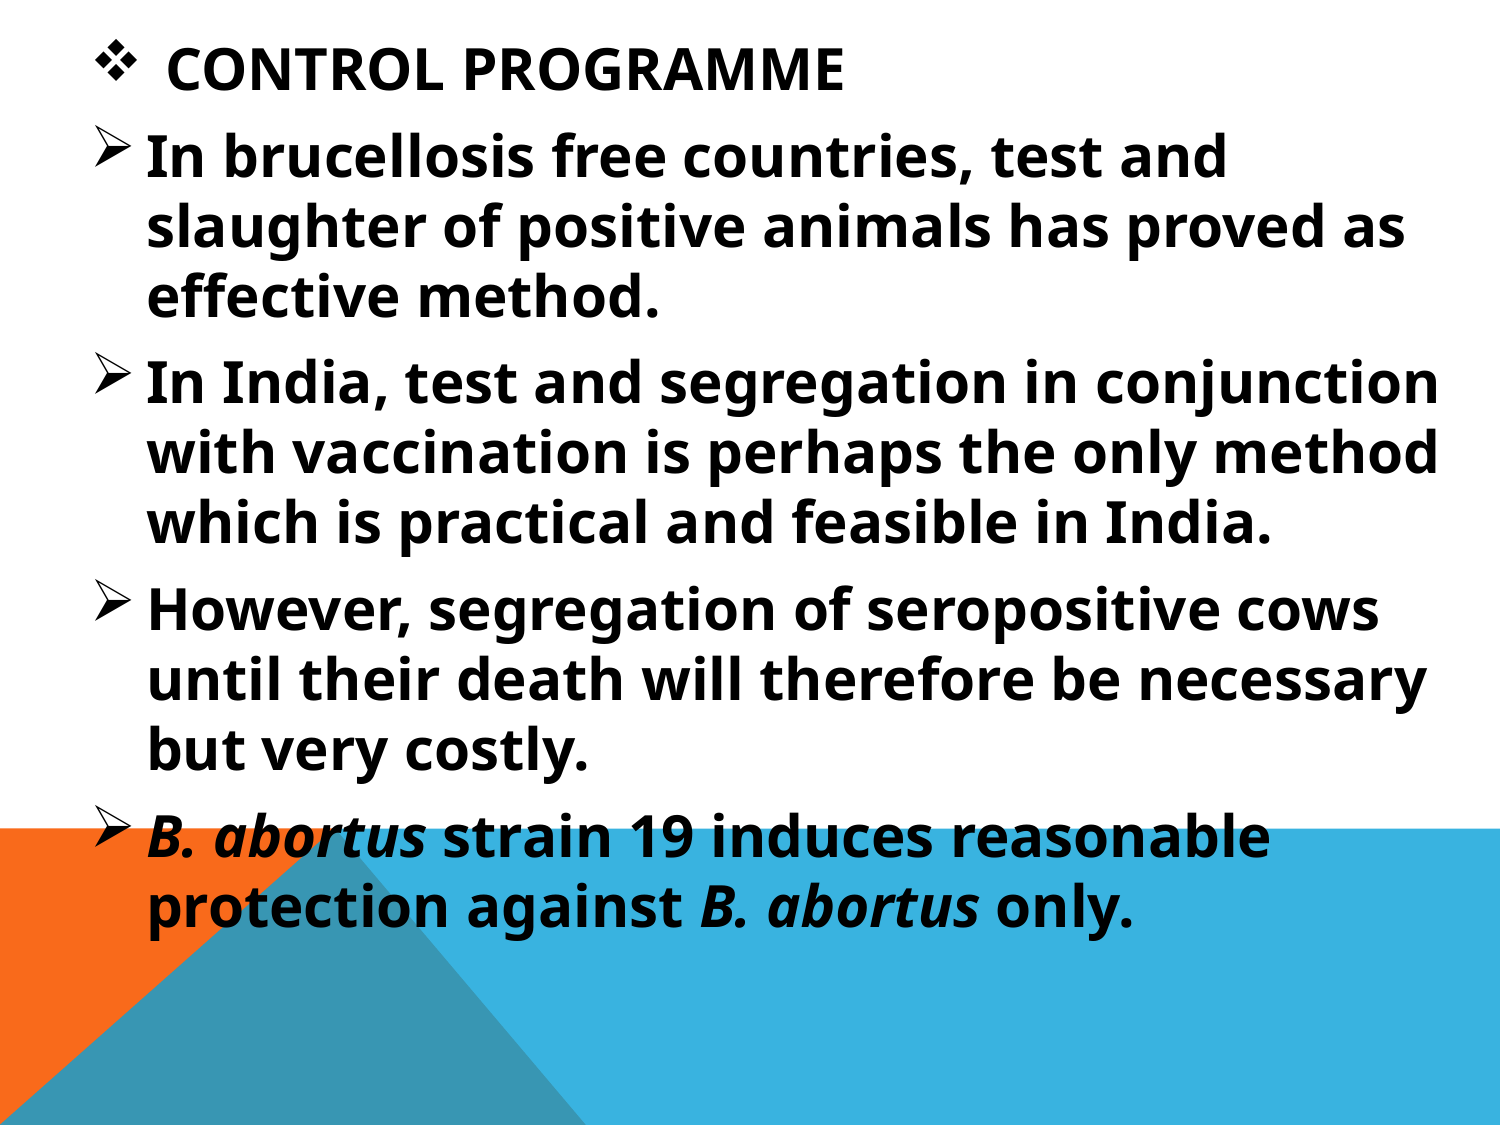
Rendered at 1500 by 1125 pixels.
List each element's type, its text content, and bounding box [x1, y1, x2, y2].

list CONTROL PROGRAMME In brucellosis free countries, test and slaughter of positive animals has proved as effective method. In India, test and segregation in conjunction with vaccination is perhaps the only method which is practical and feasible in India. However, segregation of seropositive cows until their death will therefore be necessary but very costly. B. abortus strain 19 induces reasonable protection against B. abortus only. [75, 24, 1475, 833]
